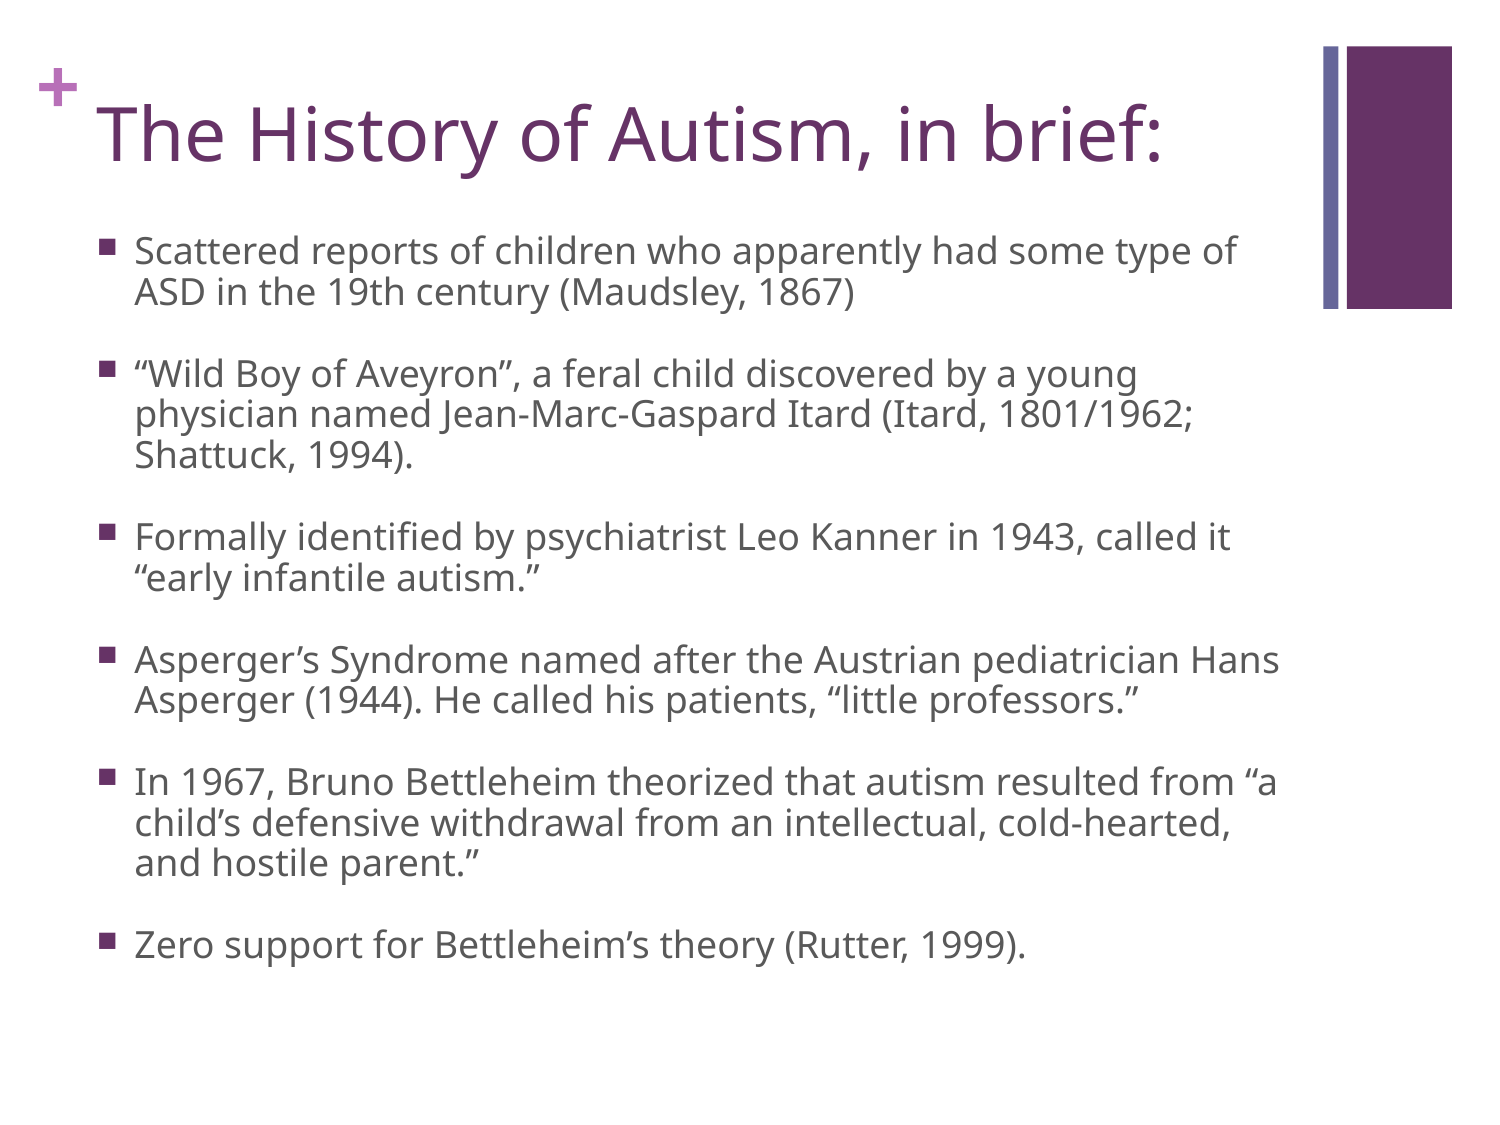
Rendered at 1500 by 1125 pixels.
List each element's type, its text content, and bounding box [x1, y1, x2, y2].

title The History of Autism, in brief: [81, 79, 1322, 224]
list Scattered reports of children who apparently had some type of ASD in the 19th century (Maudsley, 1867) “Wild Boy of Aveyron”, a feral child discovered by a young physician named Jean-Marc-Gaspard Itard (Itard, 1801/1962; Shattuck, 1994). Formally identified by psychiatrist Leo Kanner in 1943, called it “early infantile autism.” Asperger’s Syndrome named after the Austrian pediatrician Hans Asperger (1944). He called his patients, “little professors.” In 1967, Bruno Bettleheim theorized that autism resulted from “a child’s defensive withdrawal from an intellectual, cold-hearted, and hostile parent.” Zero support for Bettleheim’s theory (Rutter, 1999). [81, 224, 1322, 1006]
